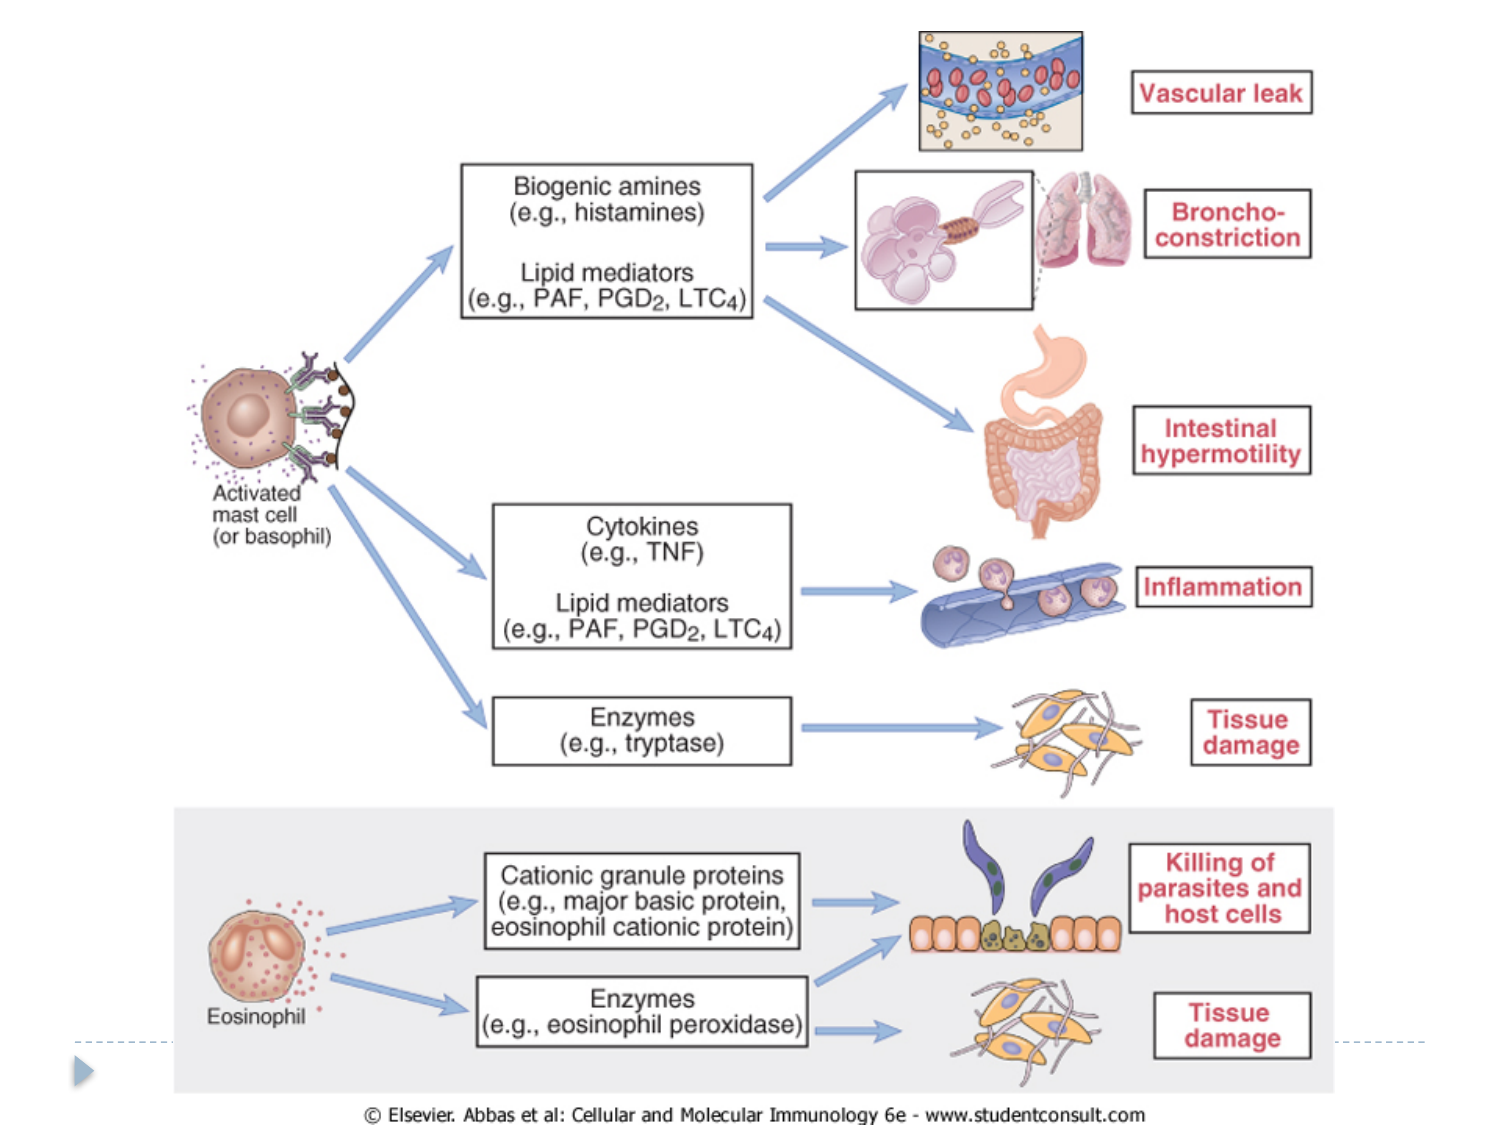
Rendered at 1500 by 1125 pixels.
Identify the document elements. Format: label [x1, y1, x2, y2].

picture [173, 30, 1336, 1125]
